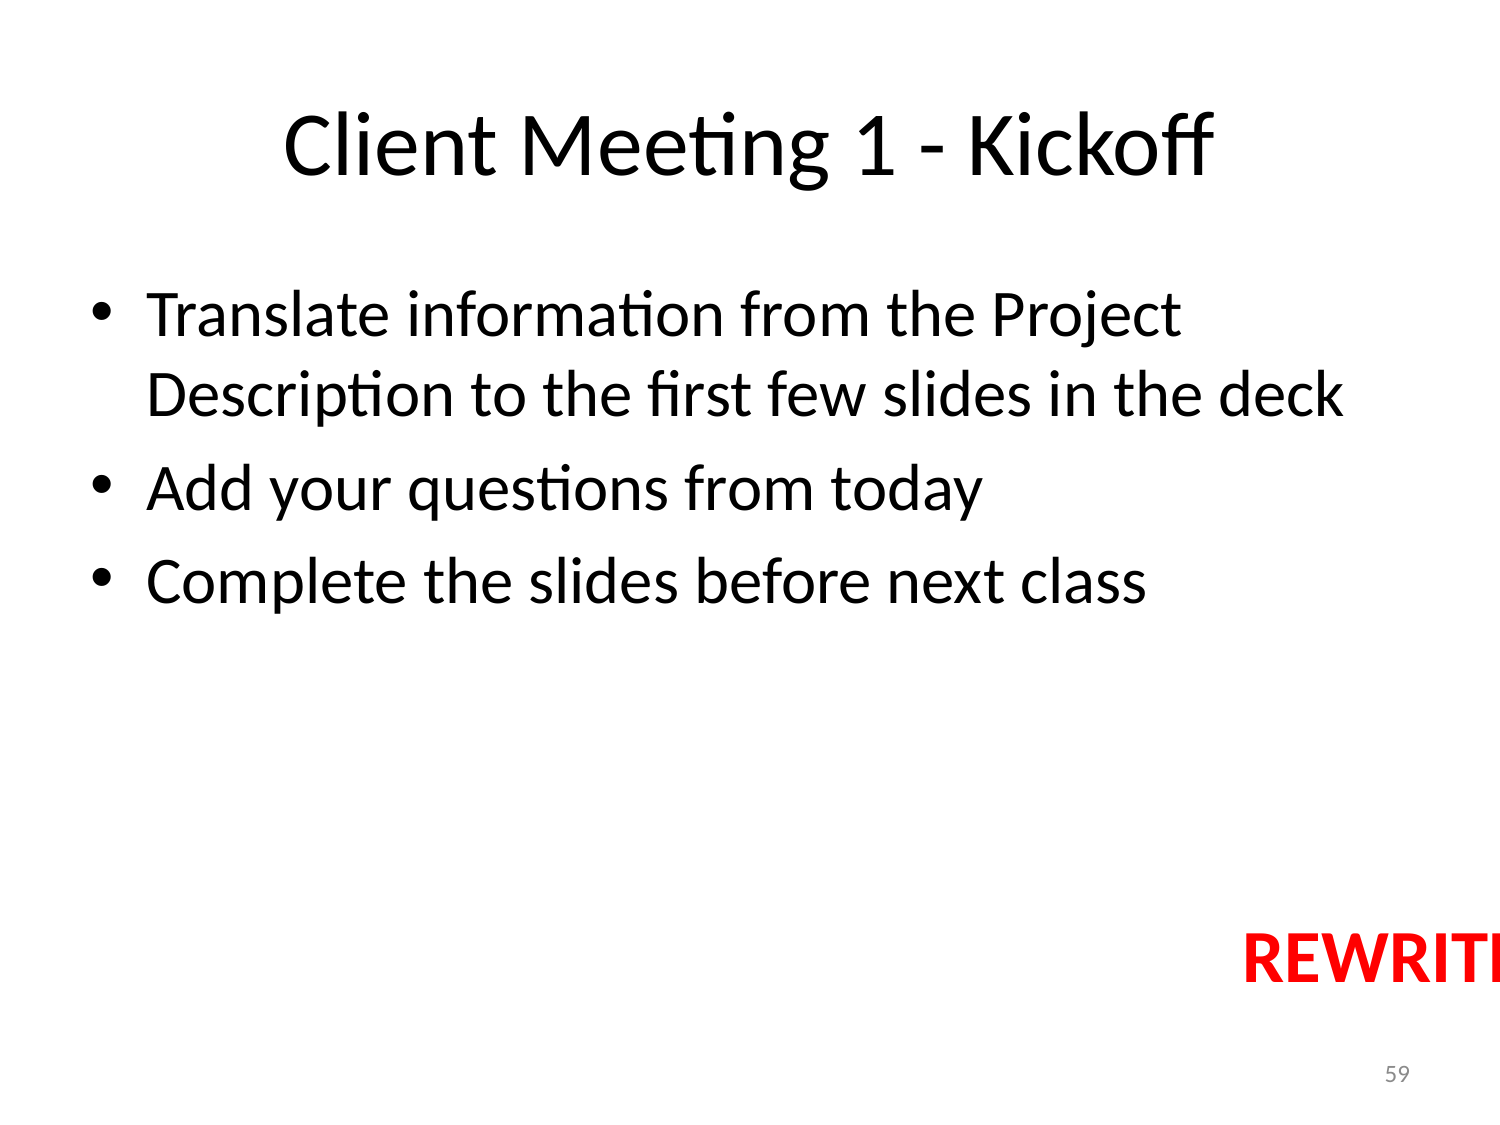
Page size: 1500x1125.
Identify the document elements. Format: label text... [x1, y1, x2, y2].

title Client Meeting 1 - Kickoff [75, 45, 1425, 233]
slide_number 59 [1074, 1042, 1425, 1103]
text_box REWRITE THIS!!! [1227, 899, 1500, 1005]
list Translate information from the Project Description to the first few slides in the deck Add your questions from today Complete the slides before next class [75, 262, 1425, 1005]
